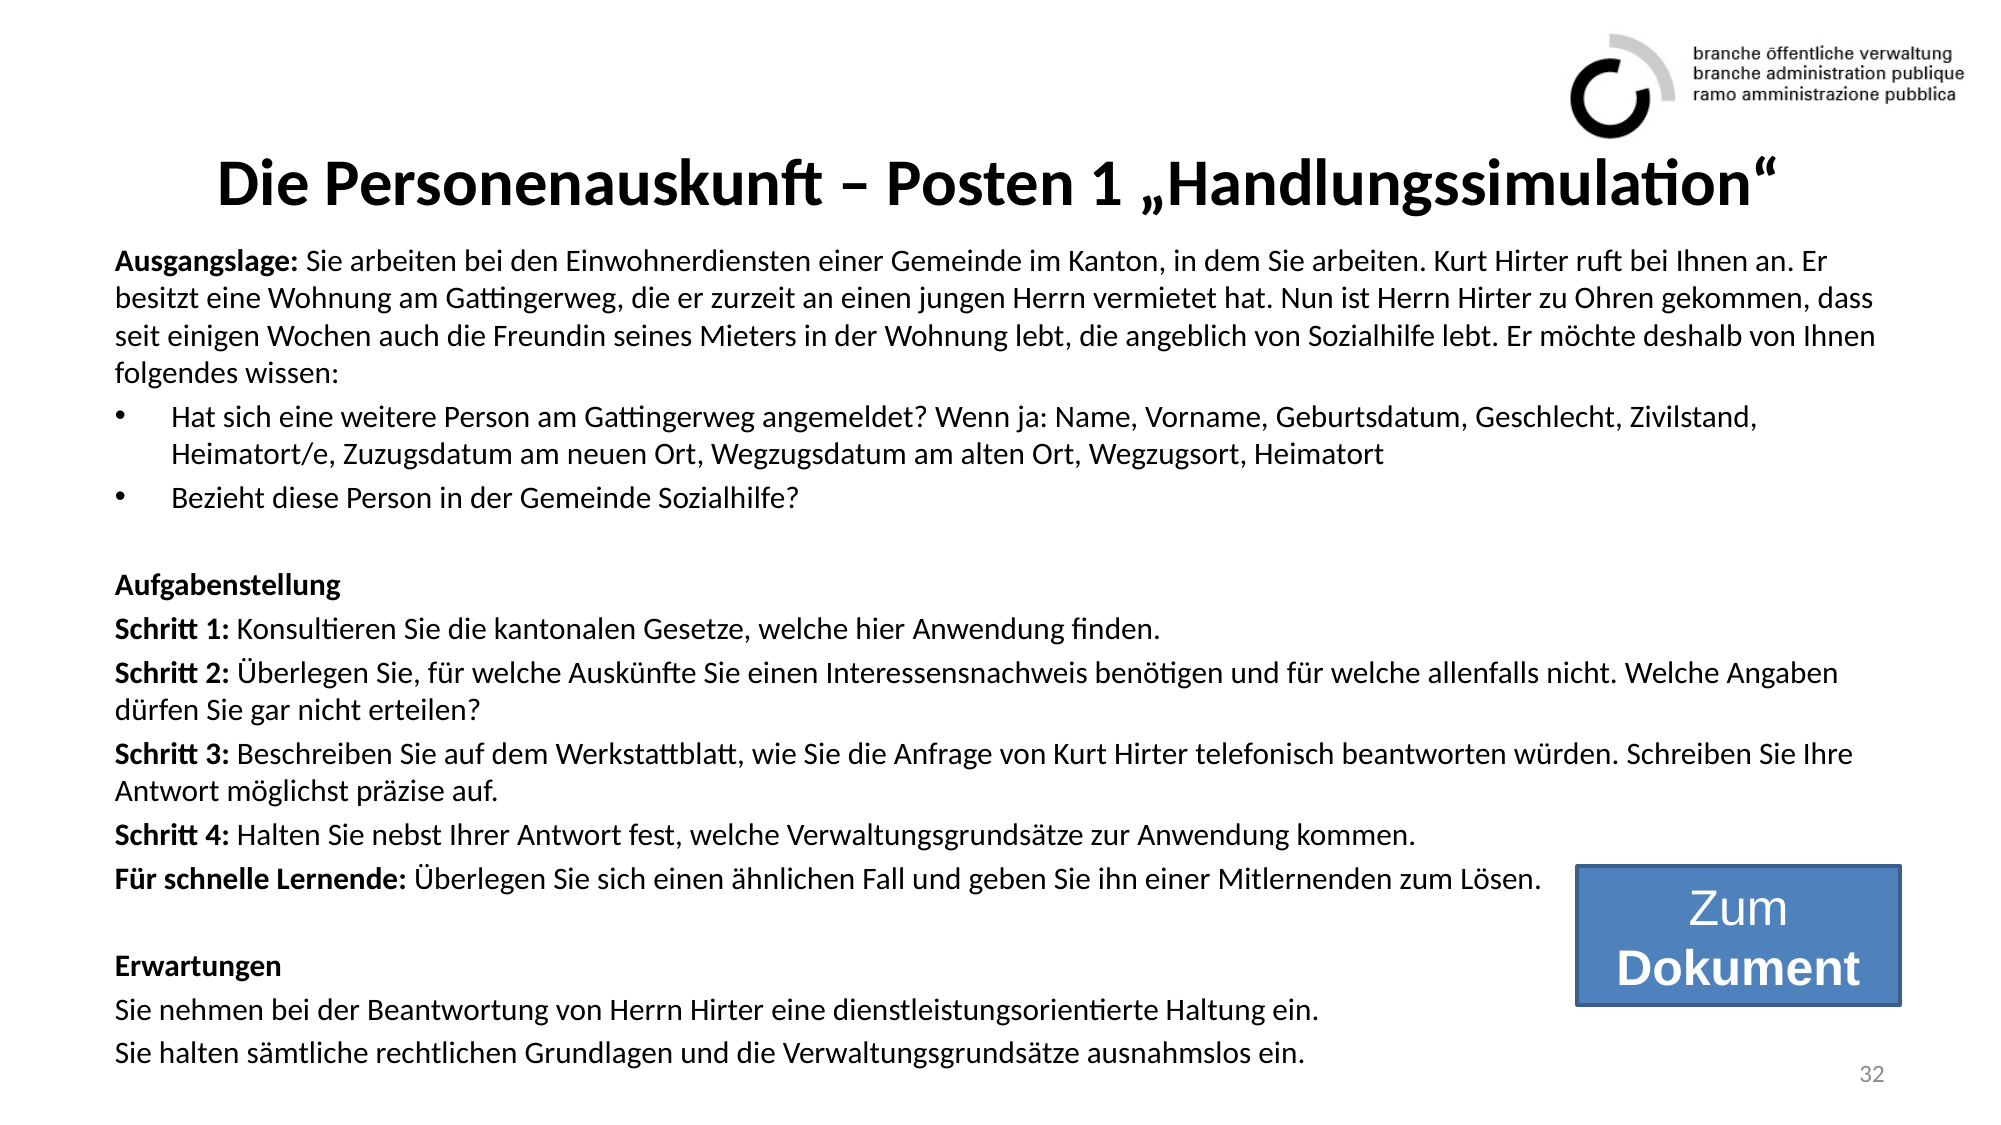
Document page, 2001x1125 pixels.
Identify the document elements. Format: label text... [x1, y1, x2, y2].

text_box Zum Dokument [1575, 864, 1902, 1007]
slide_number 32 [1433, 1042, 1900, 1103]
title Die Personenauskunft – Posten 1 „Handlungssimulation“ [99, 125, 1900, 232]
picture [1566, 28, 1975, 147]
list Ausgangslage: Sie arbeiten bei den Einwohnerdiensten einer Gemeinde im Kanton, in dem Sie arbeiten. Kurt Hirter ruft bei Ihnen an. Er besitzt eine Wohnung am Gattingerweg, die er zurzeit an einen jungen Herrn vermietet hat. Nun ist Herrn Hirter zu Ohren gekommen, dass seit einigen Wochen auch die Freundin seines Mieters in der Wohnung lebt, die angeblich von Sozialhilfe lebt. Er möchte deshalb von Ihnen folgendes wissen: Hat sich eine weitere Person am Gattingerweg angemeldet? Wenn ja: Name, Vorname, Geburtsdatum, Geschlecht, Zivilstand, Heimatort/e, Zuzugsdatum am neuen Ort, Wegzugsdatum am alten Ort, Wegzugsort, Heimatort Bezieht diese Person in der Gemeinde Sozialhilfe? Aufgabenstellung Schritt 1: Konsultieren Sie die kantonalen Gesetze, welche hier Anwendung finden. Schritt 2: Überlegen Sie, für welche Auskünfte Sie einen Interessensnachweis benötigen und für welche allenfalls nicht. Welche Angaben dürfen Sie gar nicht erteilen? Schritt 3: Beschreiben Sie auf dem Werkstattblatt, wie Sie die Anfrage von Kurt Hirter telefonisch beantworten würden. Schreiben Sie Ihre Antwort möglichst präzise auf. Schritt 4: Halten Sie nebst Ihrer Antwort fest, welche Verwaltungsgrundsätze zur Anwendung kommen. Für schnelle Lernende: Überlegen Sie sich einen ähnlichen Fall und geben Sie ihn einer Mitlernenden zum Lösen. Erwartungen Sie nehmen bei der Beantwortung von Herrn Hirter eine dienstleistungsorientierte Haltung ein. Sie halten sämtliche rechtlichen Grundlagen und die Verwaltungsgrundsätze ausnahmslos ein. [99, 232, 1900, 1005]
